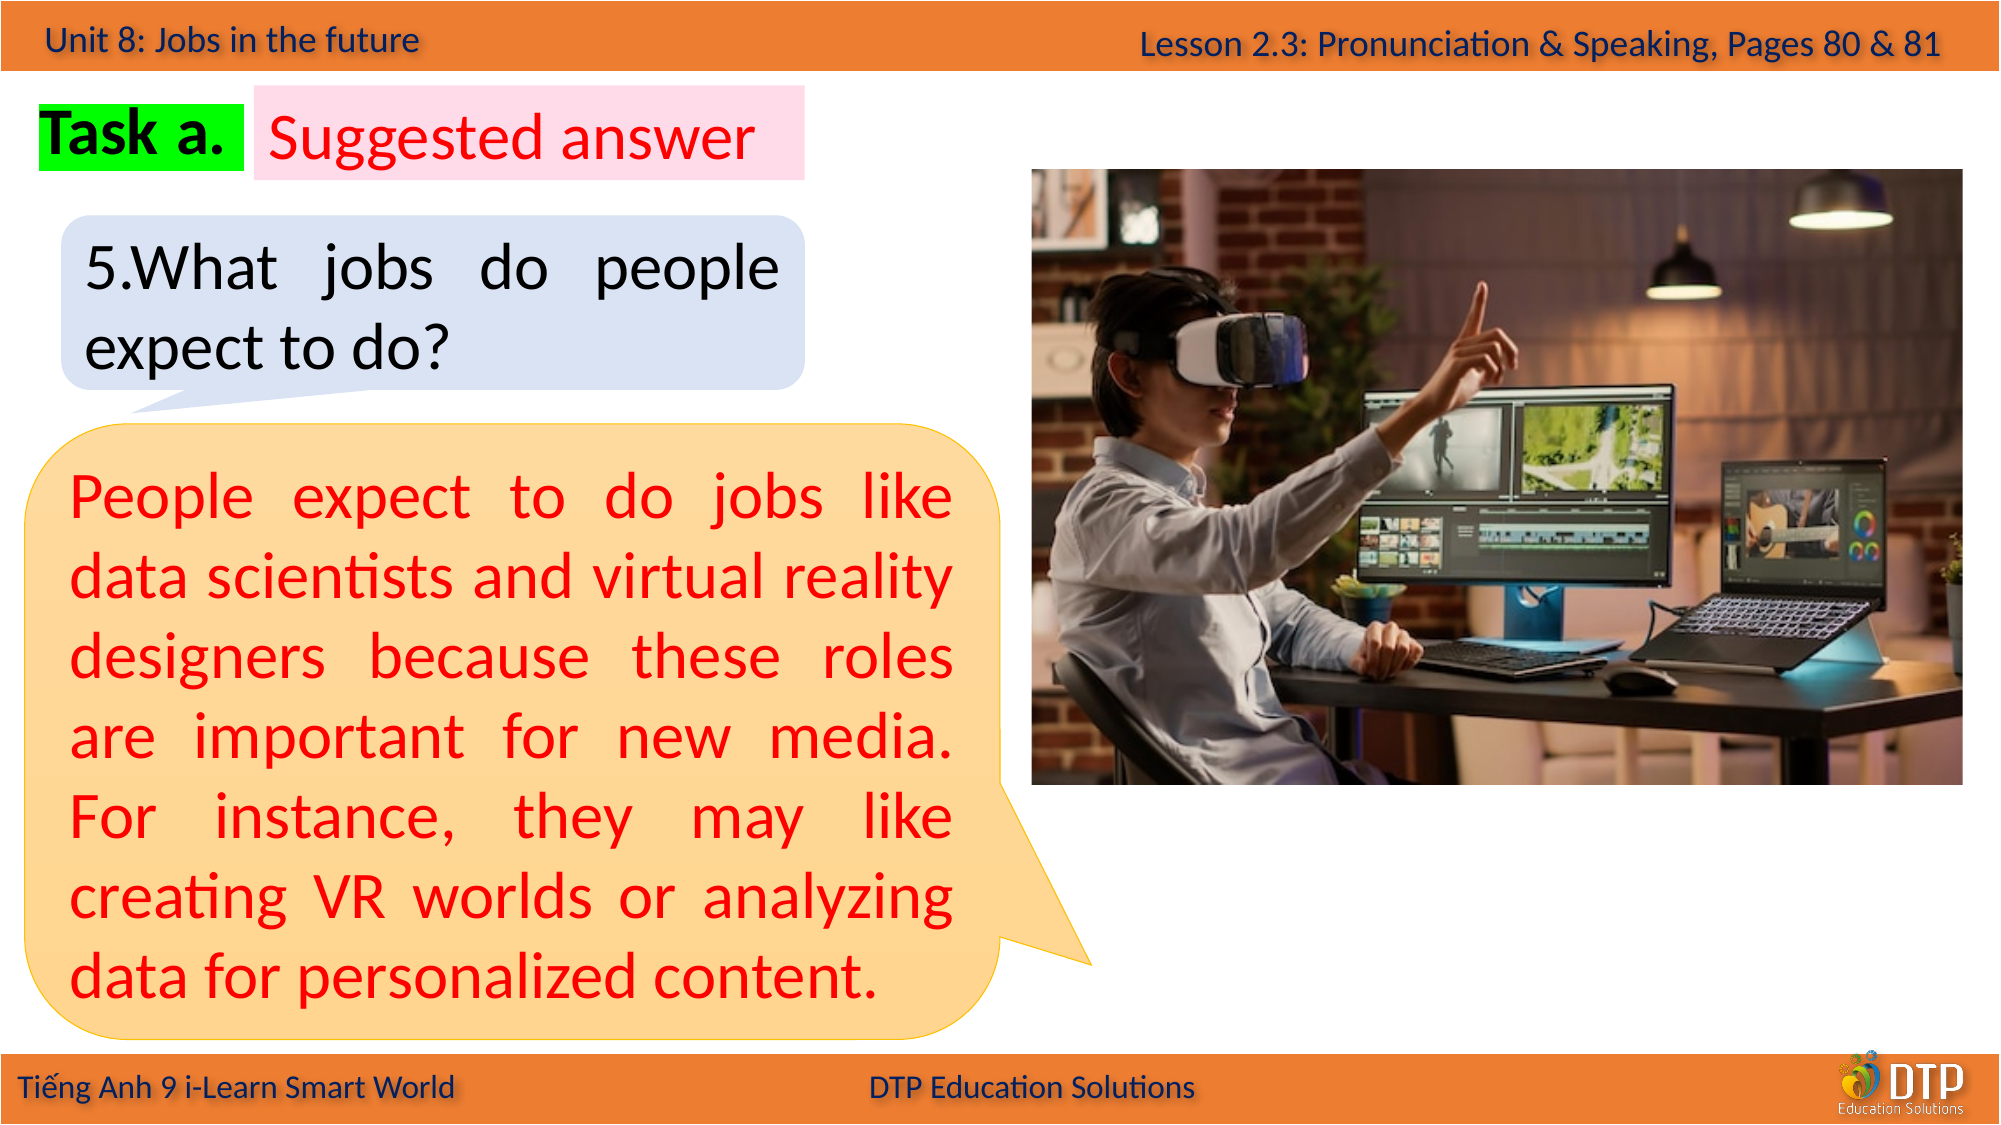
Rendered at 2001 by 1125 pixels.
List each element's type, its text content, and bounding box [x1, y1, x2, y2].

picture [1839, 1050, 1963, 1114]
text_box People expect to do jobs like data scientists and virtual reality designers because these roles are important for new media. For instance, they may like creating VR worlds or analyzing data for personalized content. [24, 423, 1093, 1041]
text_box Suggested answer [253, 85, 805, 181]
text_box 5.What jobs do people expect to do? [60, 214, 806, 414]
text_box Task a. [24, 80, 259, 175]
picture [1031, 169, 1963, 785]
